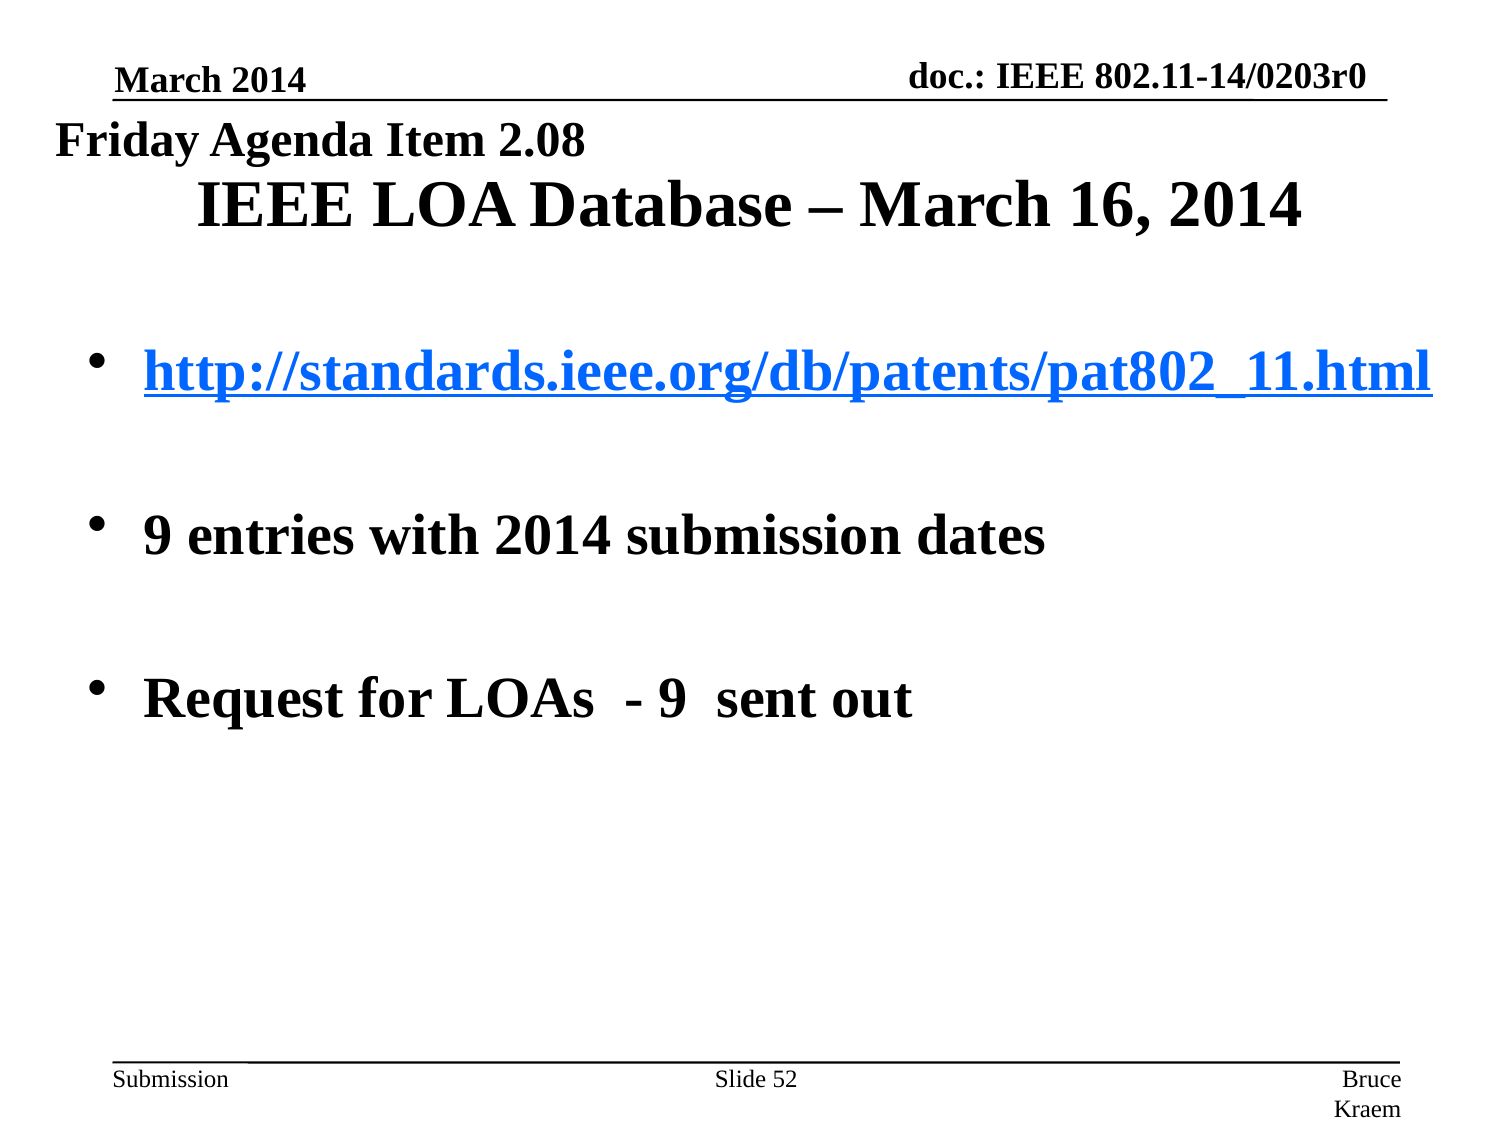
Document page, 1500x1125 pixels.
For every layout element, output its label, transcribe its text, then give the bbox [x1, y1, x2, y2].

text_box Friday Agenda Item 2.08 [40, 98, 614, 174]
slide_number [114, 54, 366, 98]
slide_number Slide 52 [714, 1062, 798, 1093]
list http://standards.ieee.org/db/patents/pat802_11.html 9 entries with 2014 submission dates Request for LOAs - 9 sent out [72, 324, 1457, 1000]
title IEEE LOA Database – March 16, 2014 [112, 112, 1388, 288]
footer Bruce Kraemer, Marvell [1325, 1062, 1402, 1093]
